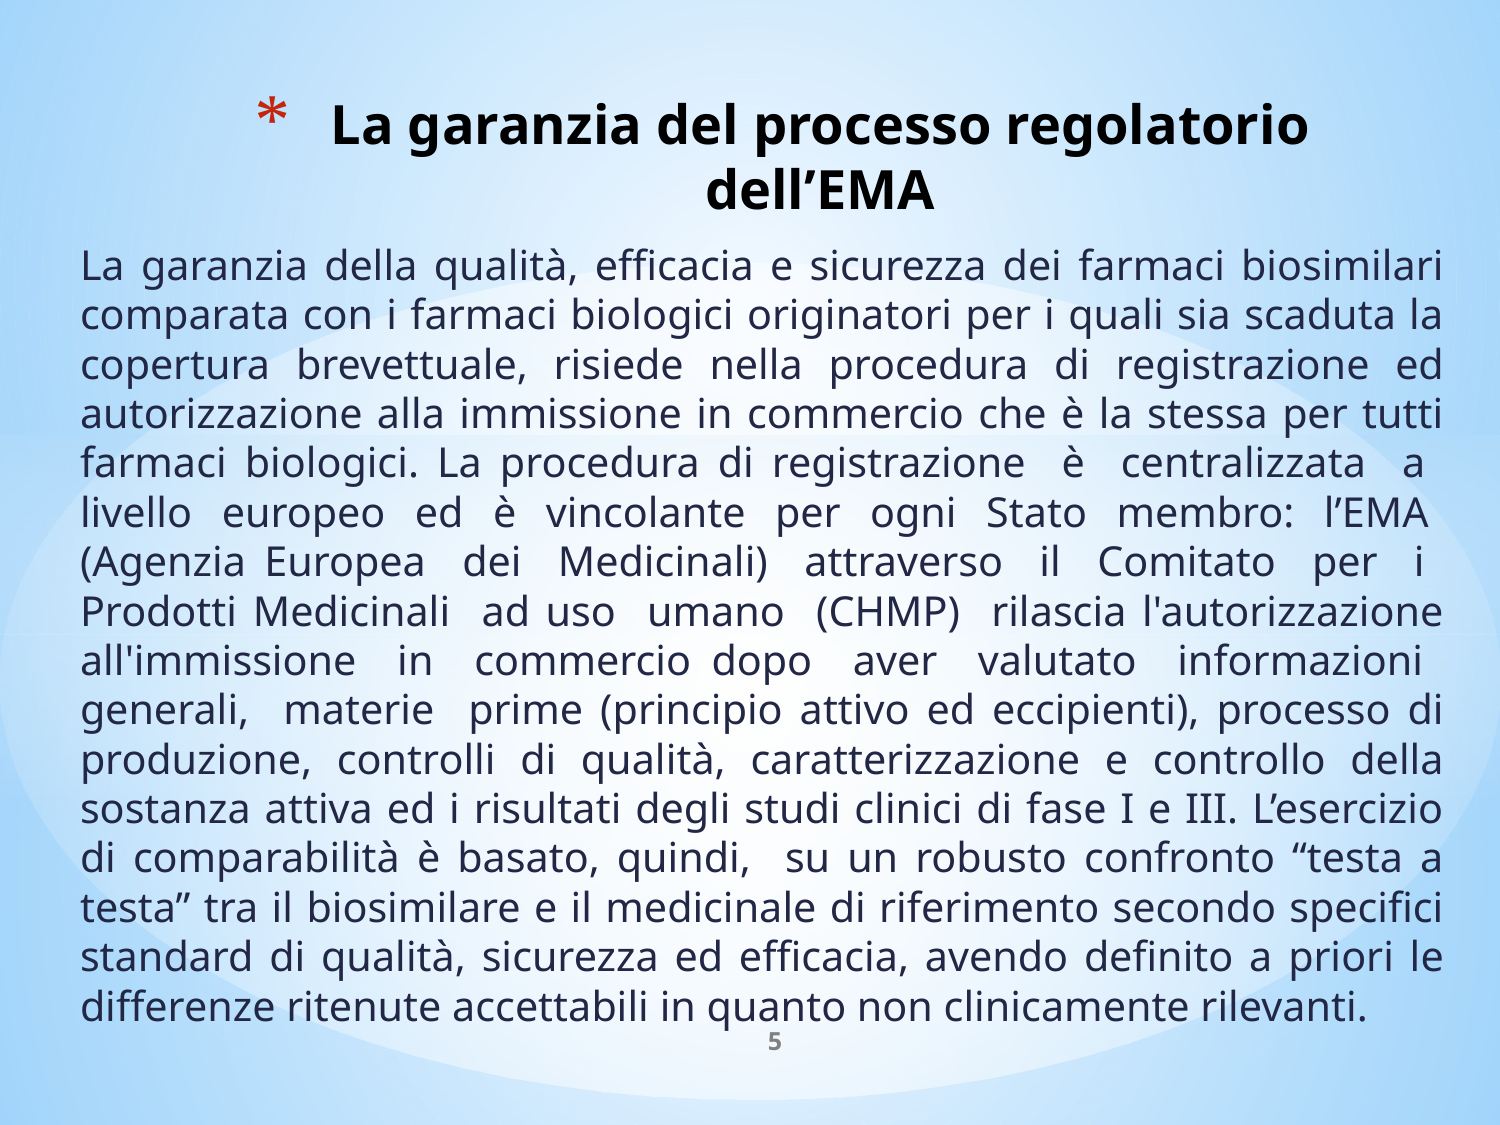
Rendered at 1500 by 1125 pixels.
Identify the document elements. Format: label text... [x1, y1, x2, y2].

title La garanzia del processo regolatorio dell’EMA [112, 83, 1424, 286]
subtitle La garanzia della qualità, efficacia e sicurezza dei farmaci biosimilari comparata con i farmaci biologici originatori per i quali sia scaduta la copertura brevettuale, risiede nella procedura di registrazione ed autorizzazione alla immissione in commercio che è la stessa per tutti farmaci biologici. La procedura di registrazione è centralizzata a livello europeo ed è vincolante per ogni Stato membro: l’EMA (Agenzia Europea dei Medicinali) attraverso il Comitato per i Prodotti Medicinali ad uso umano (CHMP) rilascia l'autorizzazione all'immissione in commercio dopo aver valutato informazioni generali, materie prime (principio attivo ed eccipienti), processo di produzione, controlli di qualità, caratterizzazione e controllo della sostanza attiva ed i risultati degli studi clinici di fase I e III. L’esercizio di comparabilità è basato, quindi, su un robusto confronto “testa a testa” tra il biosimilare e il medicinale di riferimento secondo specifici standard di qualità, sicurezza ed efficacia, avendo definito a priori le differenze ritenute accettabili in quanto non clinicamente rilevanti. [64, 231, 1459, 1047]
slide_number 5 [624, 1012, 925, 1073]
